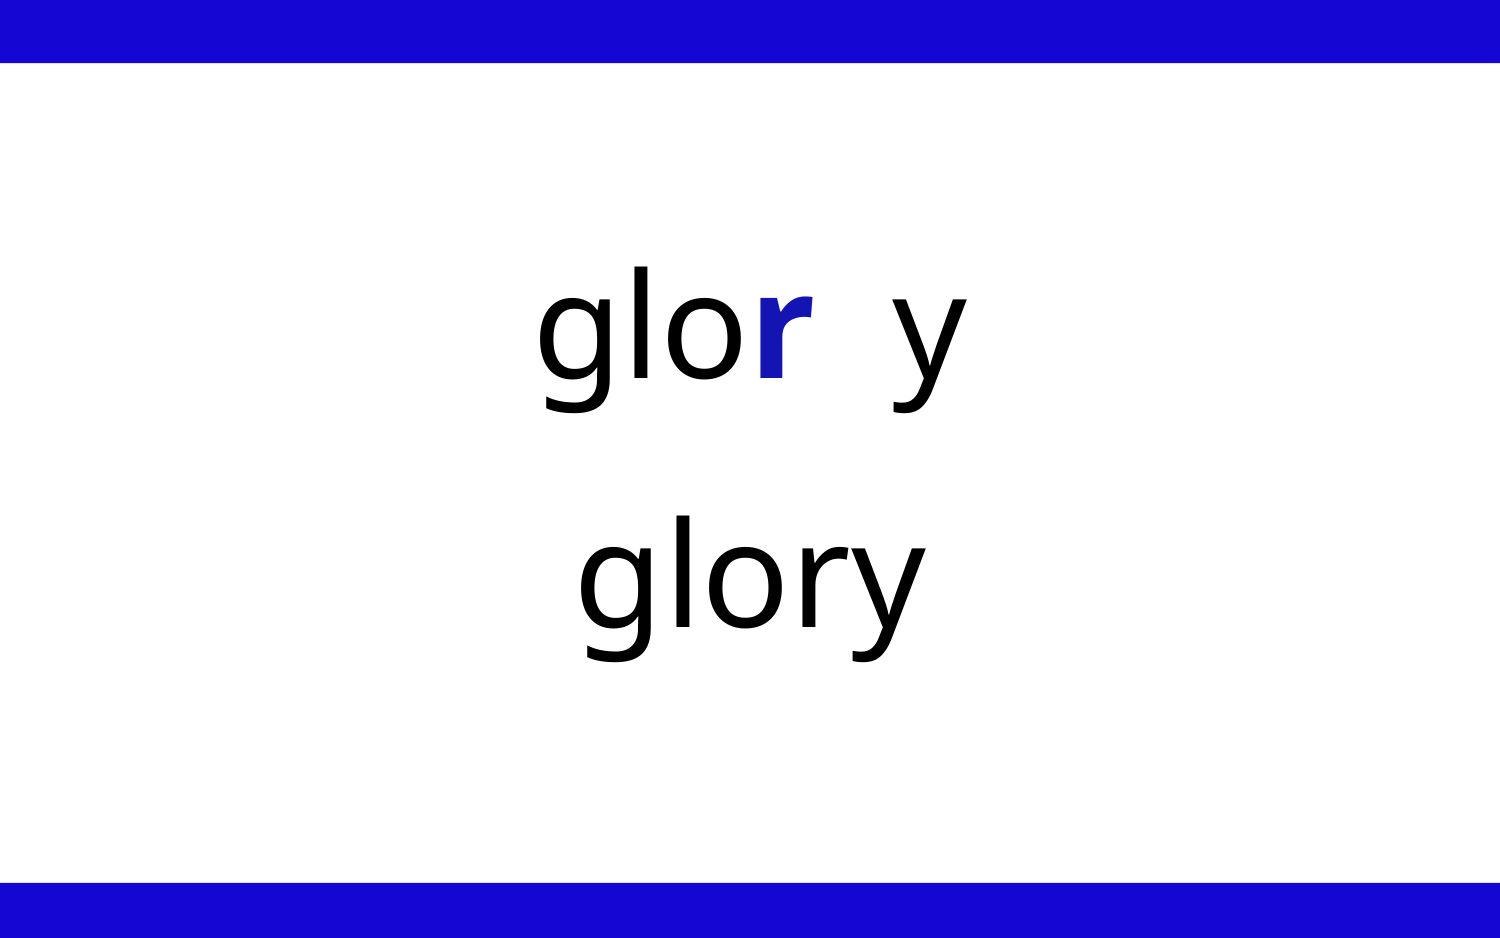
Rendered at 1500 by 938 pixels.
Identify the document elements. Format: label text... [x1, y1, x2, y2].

text_box [0, 0, 1500, 64]
text_box glor y [0, 244, 1500, 419]
text_box glory [0, 492, 1500, 667]
text_box [0, 882, 1500, 938]
